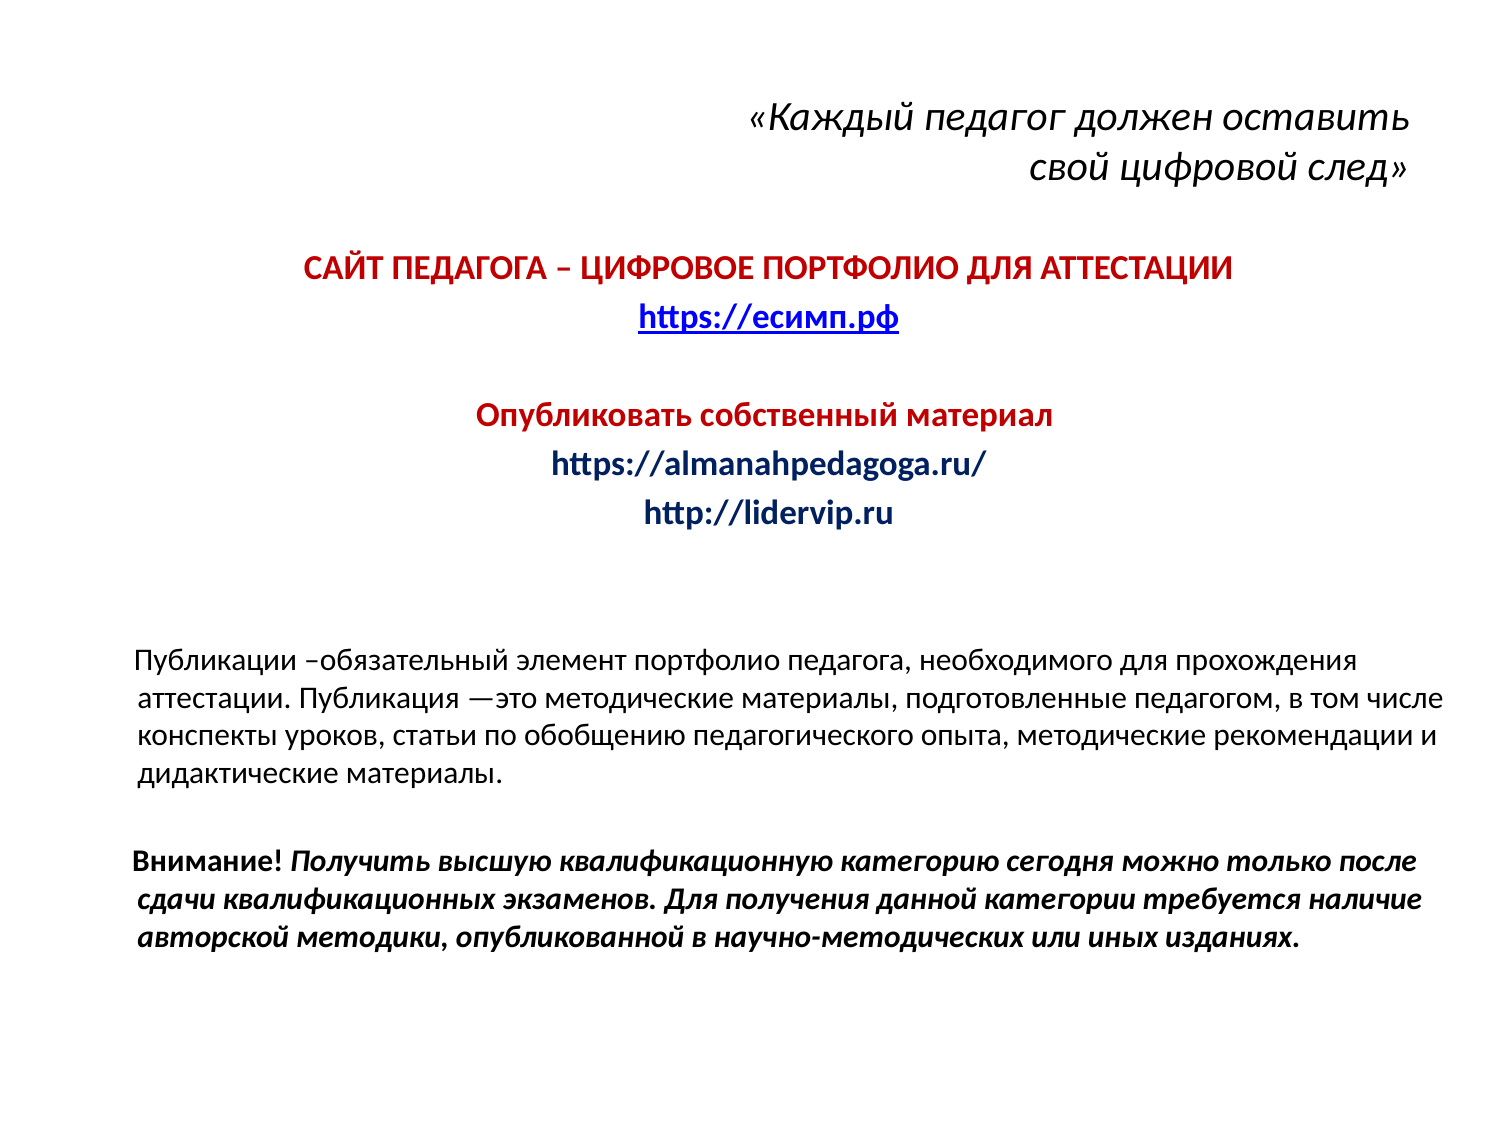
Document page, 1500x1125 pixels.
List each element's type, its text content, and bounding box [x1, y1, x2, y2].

title «Каждый педагог должен оставить свой цифровой след» [75, 45, 1425, 233]
list САЙТ ПЕДАГОГА – ЦИФРОВОЕ ПОРТФОЛИО ДЛЯ АТТЕСТАЦИИ https://есимп.рф Опубликовать собственный материал https://almanahpedagoga.ru/ http://lidervip.ru Публикации –обязательный элемент портфолио педагога, необходимого для прохождения аттестации. Публикация —это методические материалы, подготовленные педагогом, в том числе конспекты уроков, статьи по обобщению педагогического опыта, методические рекомендации и дидактические материалы. Внимание! Получить высшую квалификационную категорию сегодня можно только после сдачи квалификационных экзаменов. Для получения данной категории требуется наличие авторской методики, опубликованной в научно-методических или иных изданиях. [75, 237, 1463, 1005]
